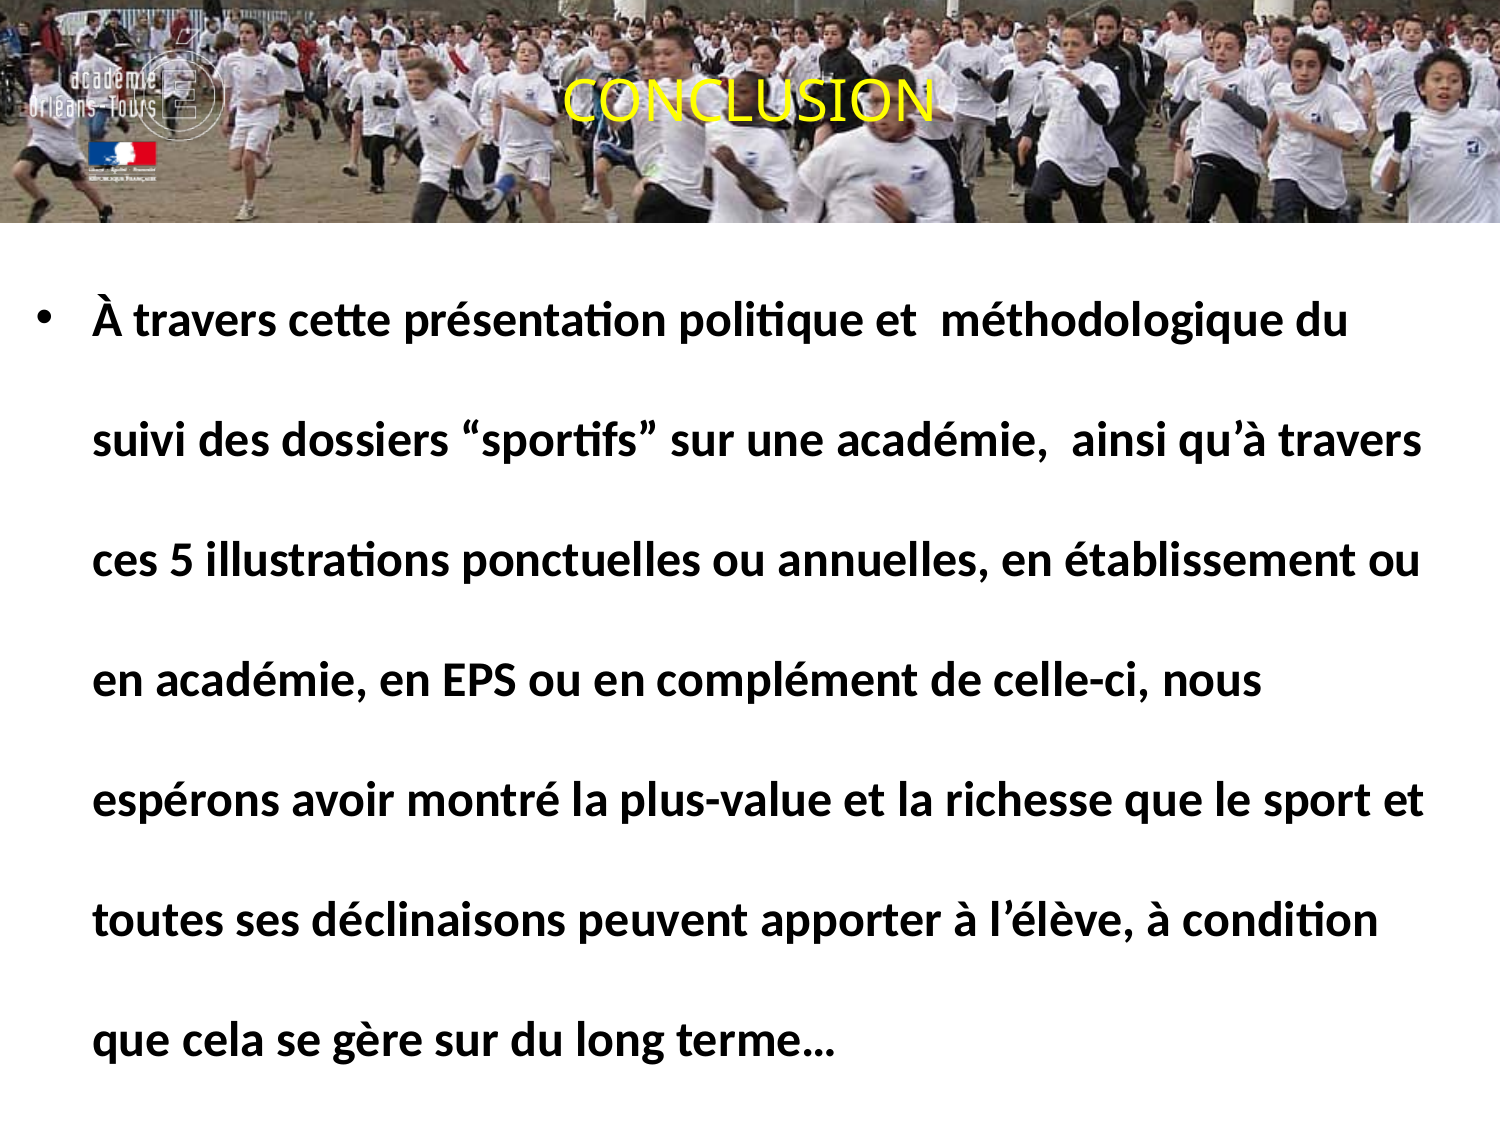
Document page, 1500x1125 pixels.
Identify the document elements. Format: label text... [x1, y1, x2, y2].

picture [0, 0, 1500, 223]
list À travers cette présentation politique et méthodologique du suivi des dossiers “sportifs” sur une académie, ainsi qu’à travers ces 5 illustrations ponctuelles ou annuelles, en établissement ou en académie, en EPS ou en complément de celle-ci, nous espérons avoir montré la plus-value et la richesse que le sport et toutes ses déclinaisons peuvent apporter à l’élève, à condition que cela se gère sur du long terme… [29, 232, 1459, 1095]
